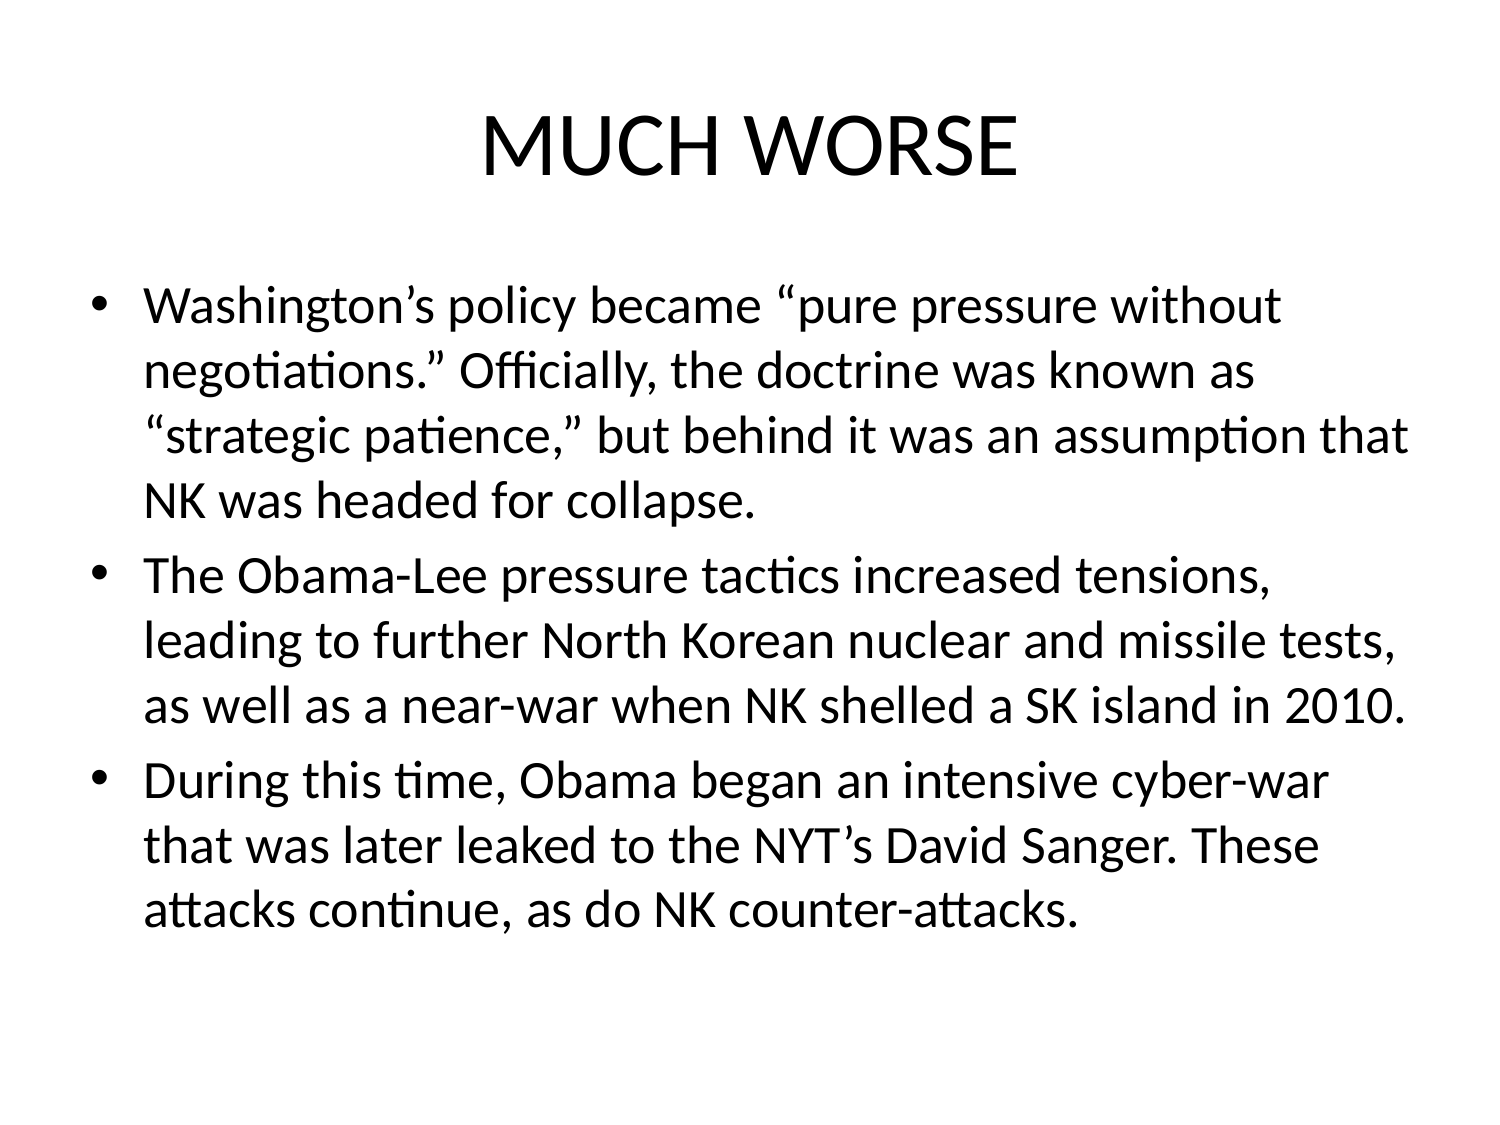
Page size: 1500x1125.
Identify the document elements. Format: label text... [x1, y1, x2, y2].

list Washington’s policy became “pure pressure without negotiations.” Officially, the doctrine was known as “strategic patience,” but behind it was an assumption that NK was headed for collapse. The Obama-Lee pressure tactics increased tensions, leading to further North Korean nuclear and missile tests, as well as a near-war when NK shelled a SK island in 2010. During this time, Obama began an intensive cyber-war that was later leaked to the NYT’s David Sanger. These attacks continue, as do NK counter-attacks. [75, 262, 1425, 1005]
title MUCH WORSE [75, 45, 1425, 233]
